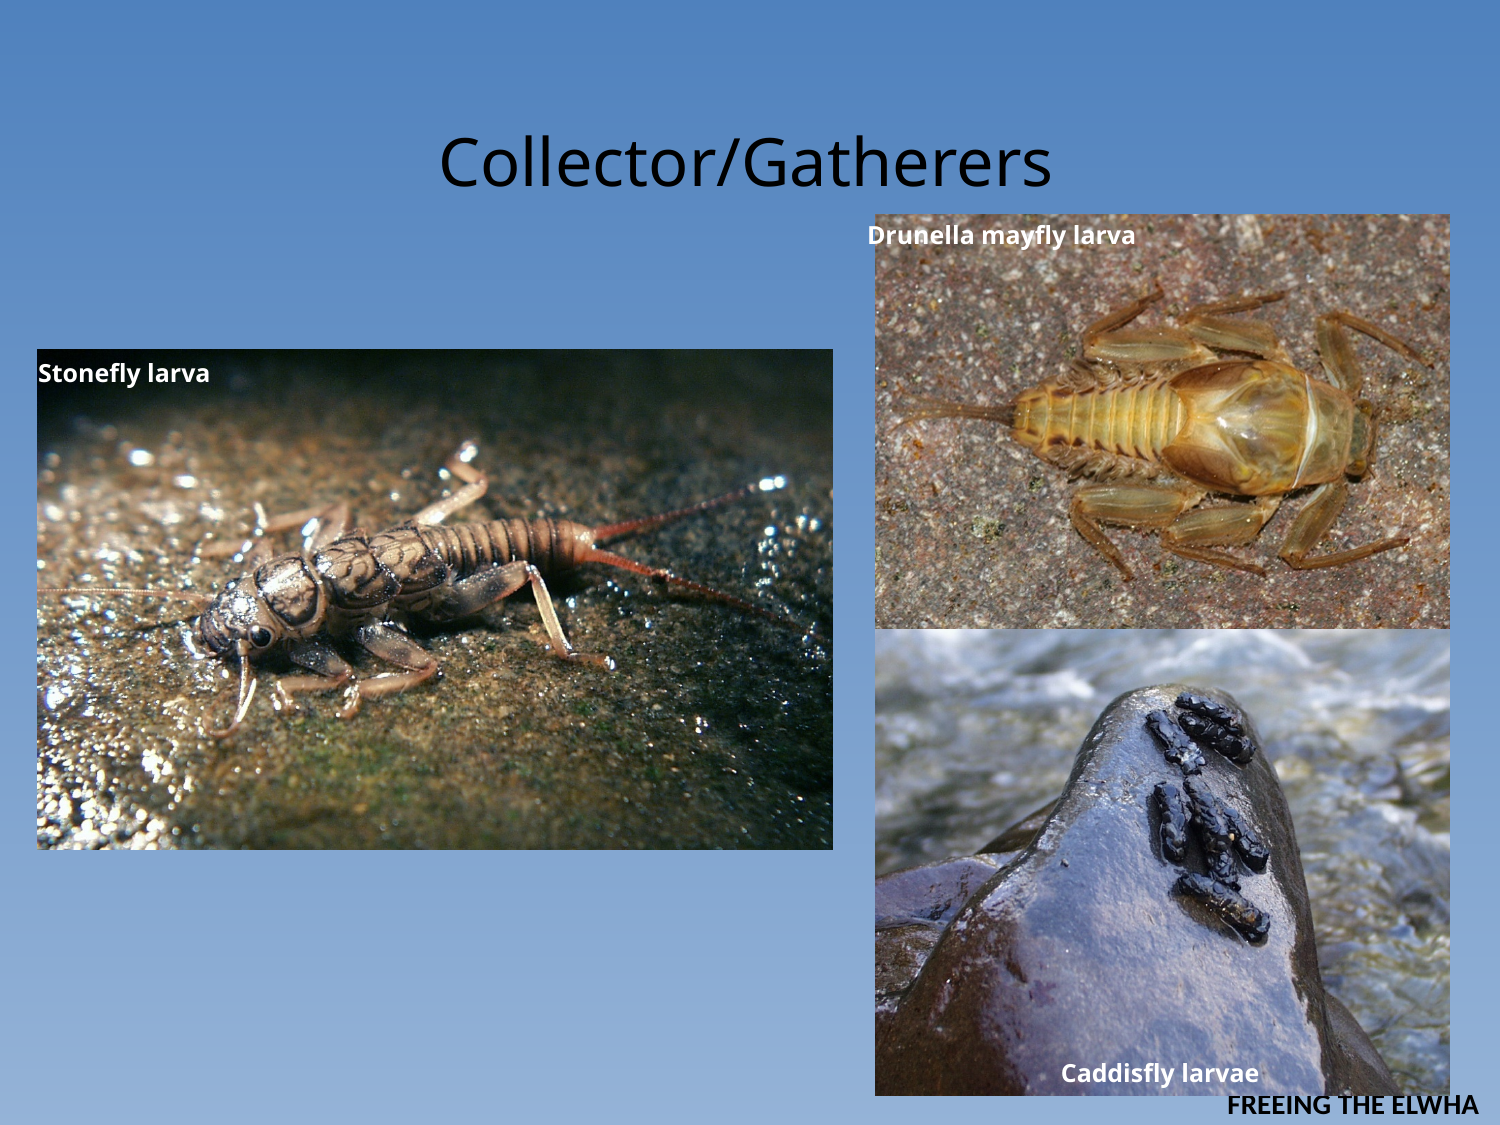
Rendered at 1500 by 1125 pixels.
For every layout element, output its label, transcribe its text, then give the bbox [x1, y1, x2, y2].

title Collector/Gatherers [174, 60, 1318, 258]
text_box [874, 629, 1451, 1097]
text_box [874, 212, 1451, 629]
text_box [37, 349, 834, 850]
footer FREEING THE ELWHA [1212, 1077, 1500, 1125]
